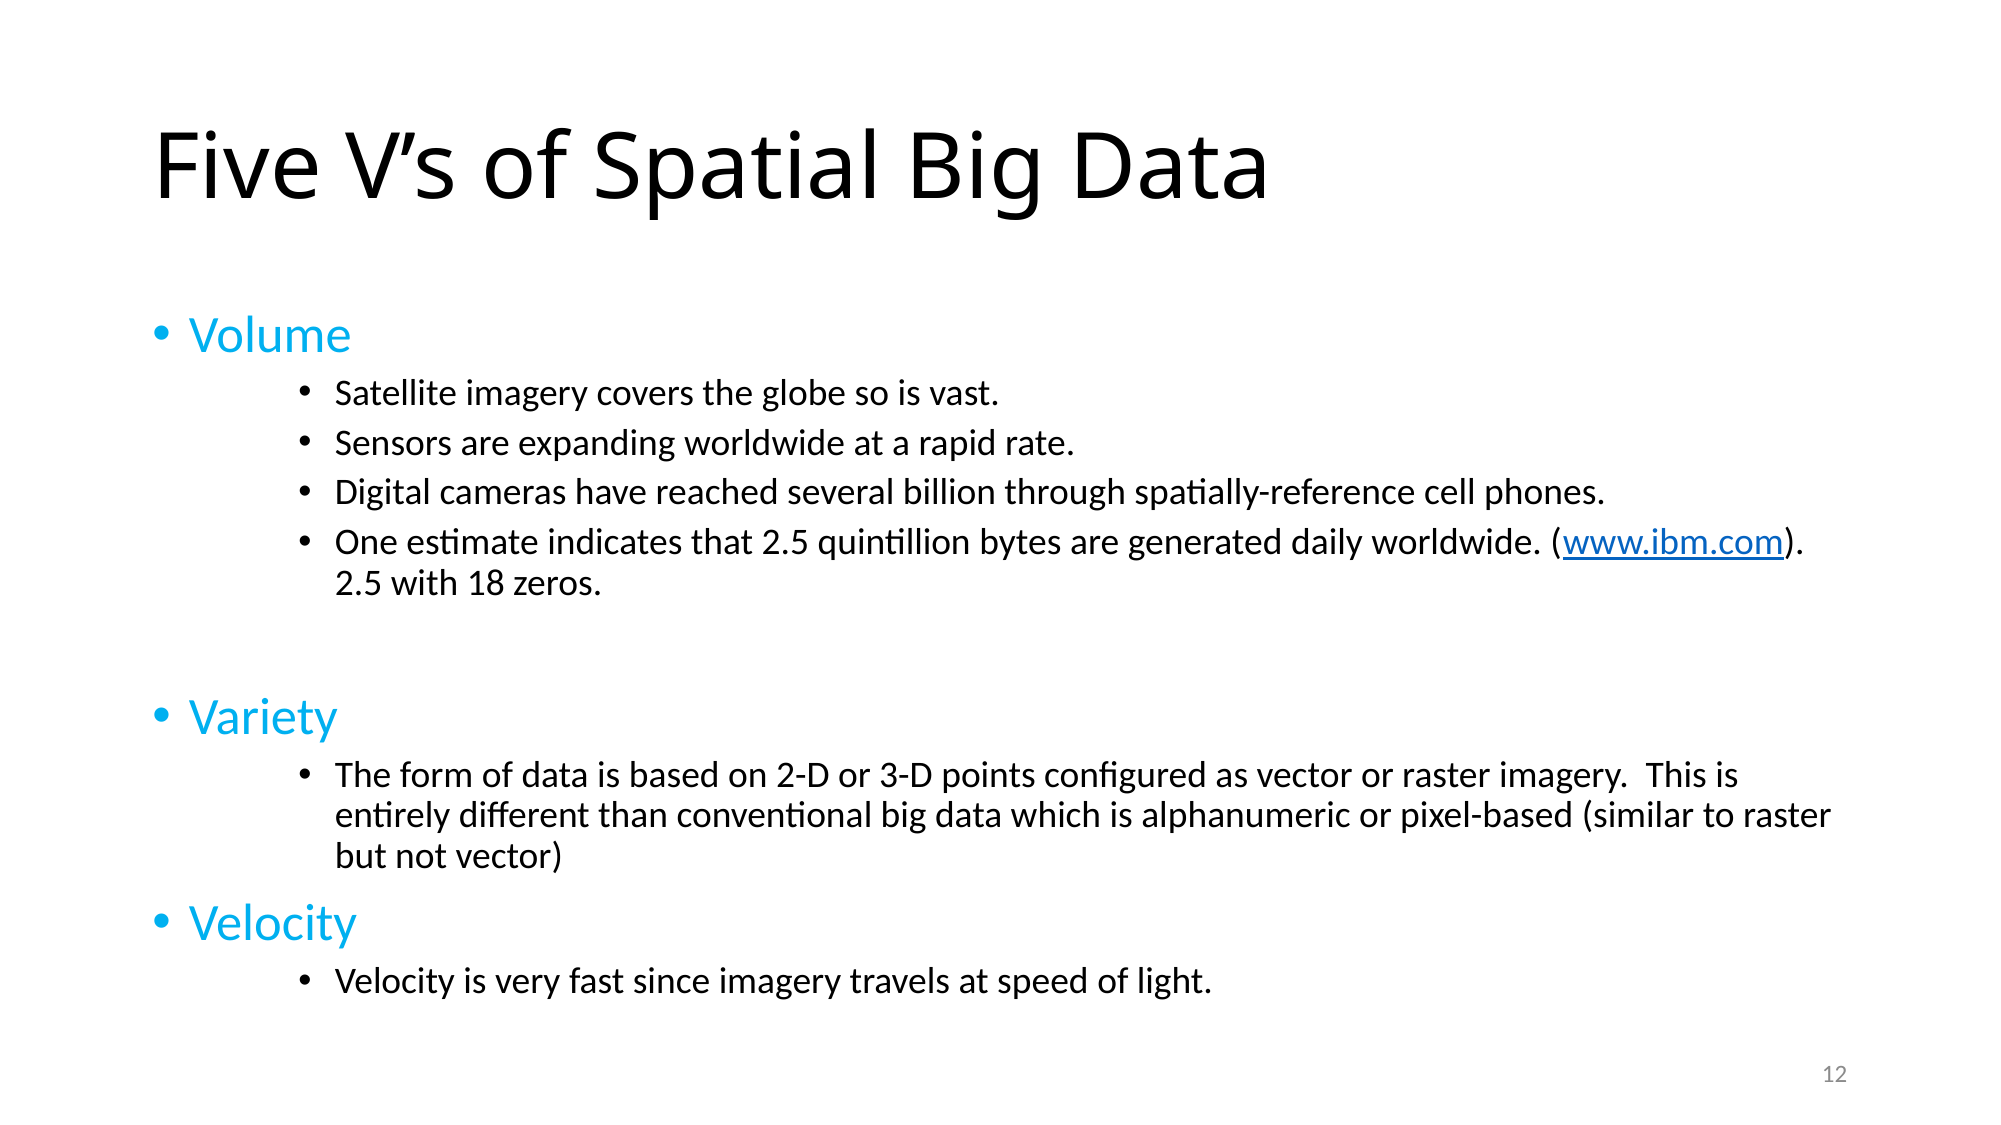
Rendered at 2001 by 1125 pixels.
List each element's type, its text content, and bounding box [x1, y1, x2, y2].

slide_number 12 [1412, 1042, 1863, 1103]
title Five V’s of Spatial Big Data [137, 59, 1863, 278]
list Volume Satellite imagery covers the globe so is vast. Sensors are expanding worldwide at a rapid rate. Digital cameras have reached several billion through spatially-reference cell phones. One estimate indicates that 2.5 quintillion bytes are generated daily worldwide. (www.ibm.com). 2.5 with 18 zeros. Variety The form of data is based on 2-D or 3-D points configured as vector or raster imagery. This is entirely different than conventional big data which is alphanumeric or pixel-based (similar to raster but not vector) Velocity Velocity is very fast since imagery travels at speed of light. [137, 299, 1863, 1014]
